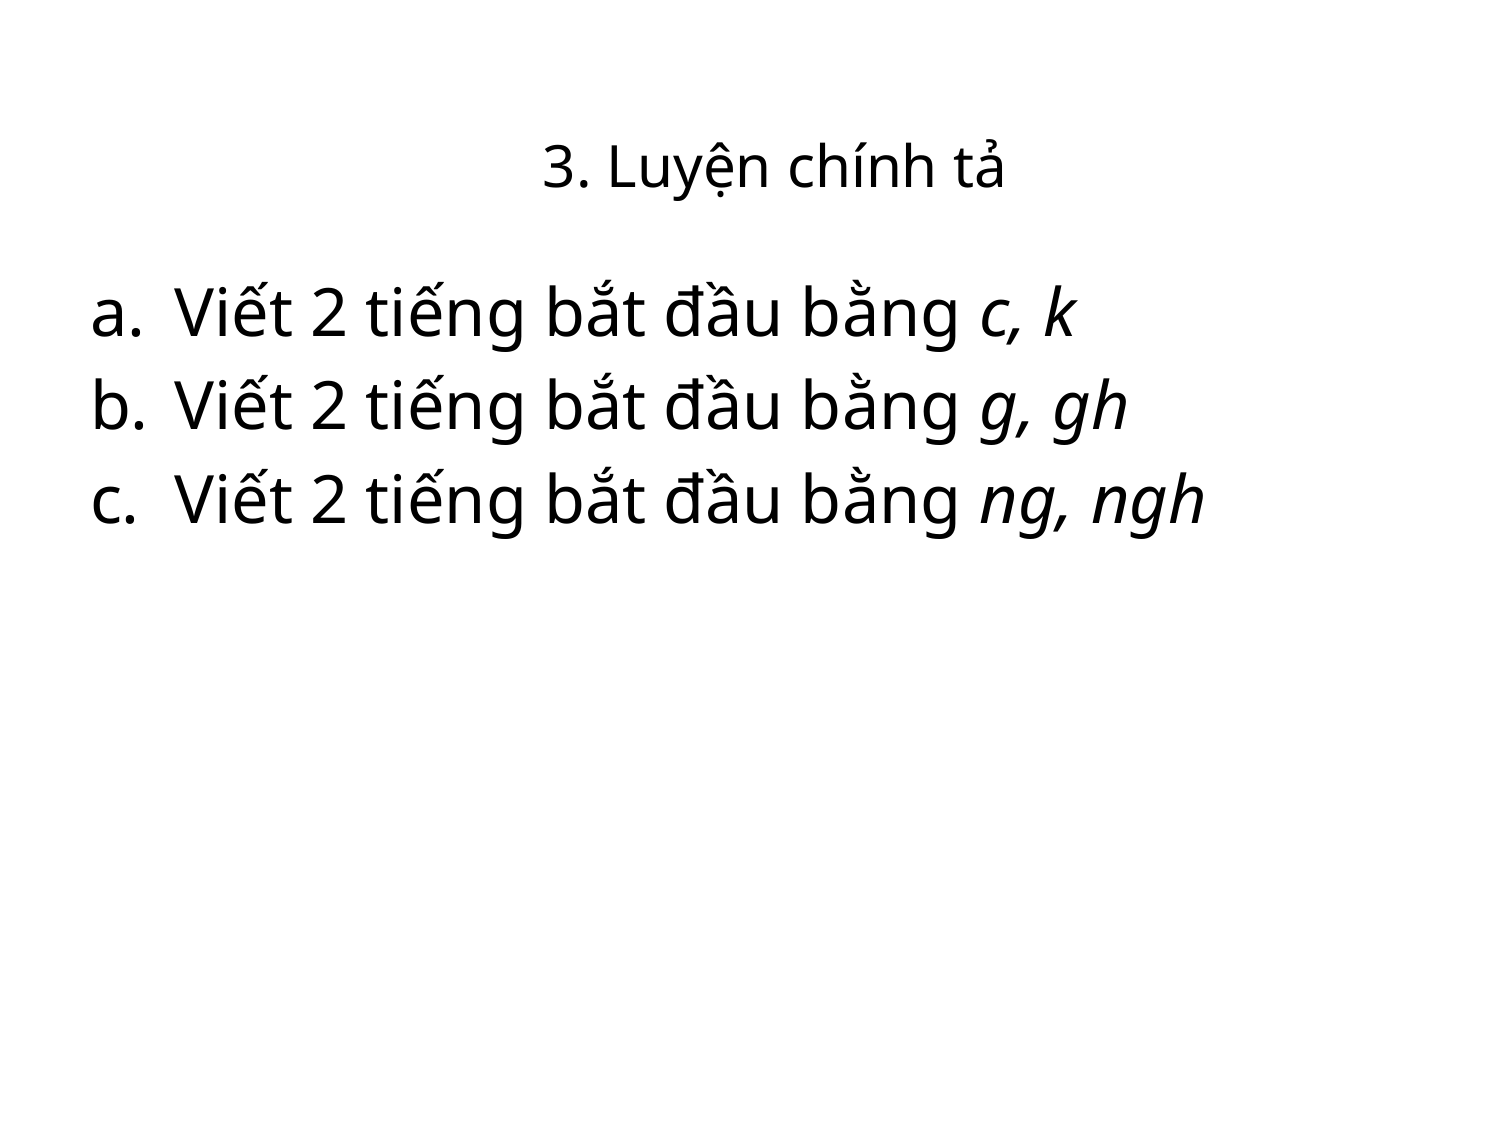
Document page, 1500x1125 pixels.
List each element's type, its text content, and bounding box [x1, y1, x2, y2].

list Viết 2 tiếng bắt đầu bằng c, k Viết 2 tiếng bắt đầu bằng g, gh Viết 2 tiếng bắt đầu bằng ng, ngh [75, 262, 1425, 1005]
text_box 3. Luyện chính tả [99, 70, 1450, 258]
